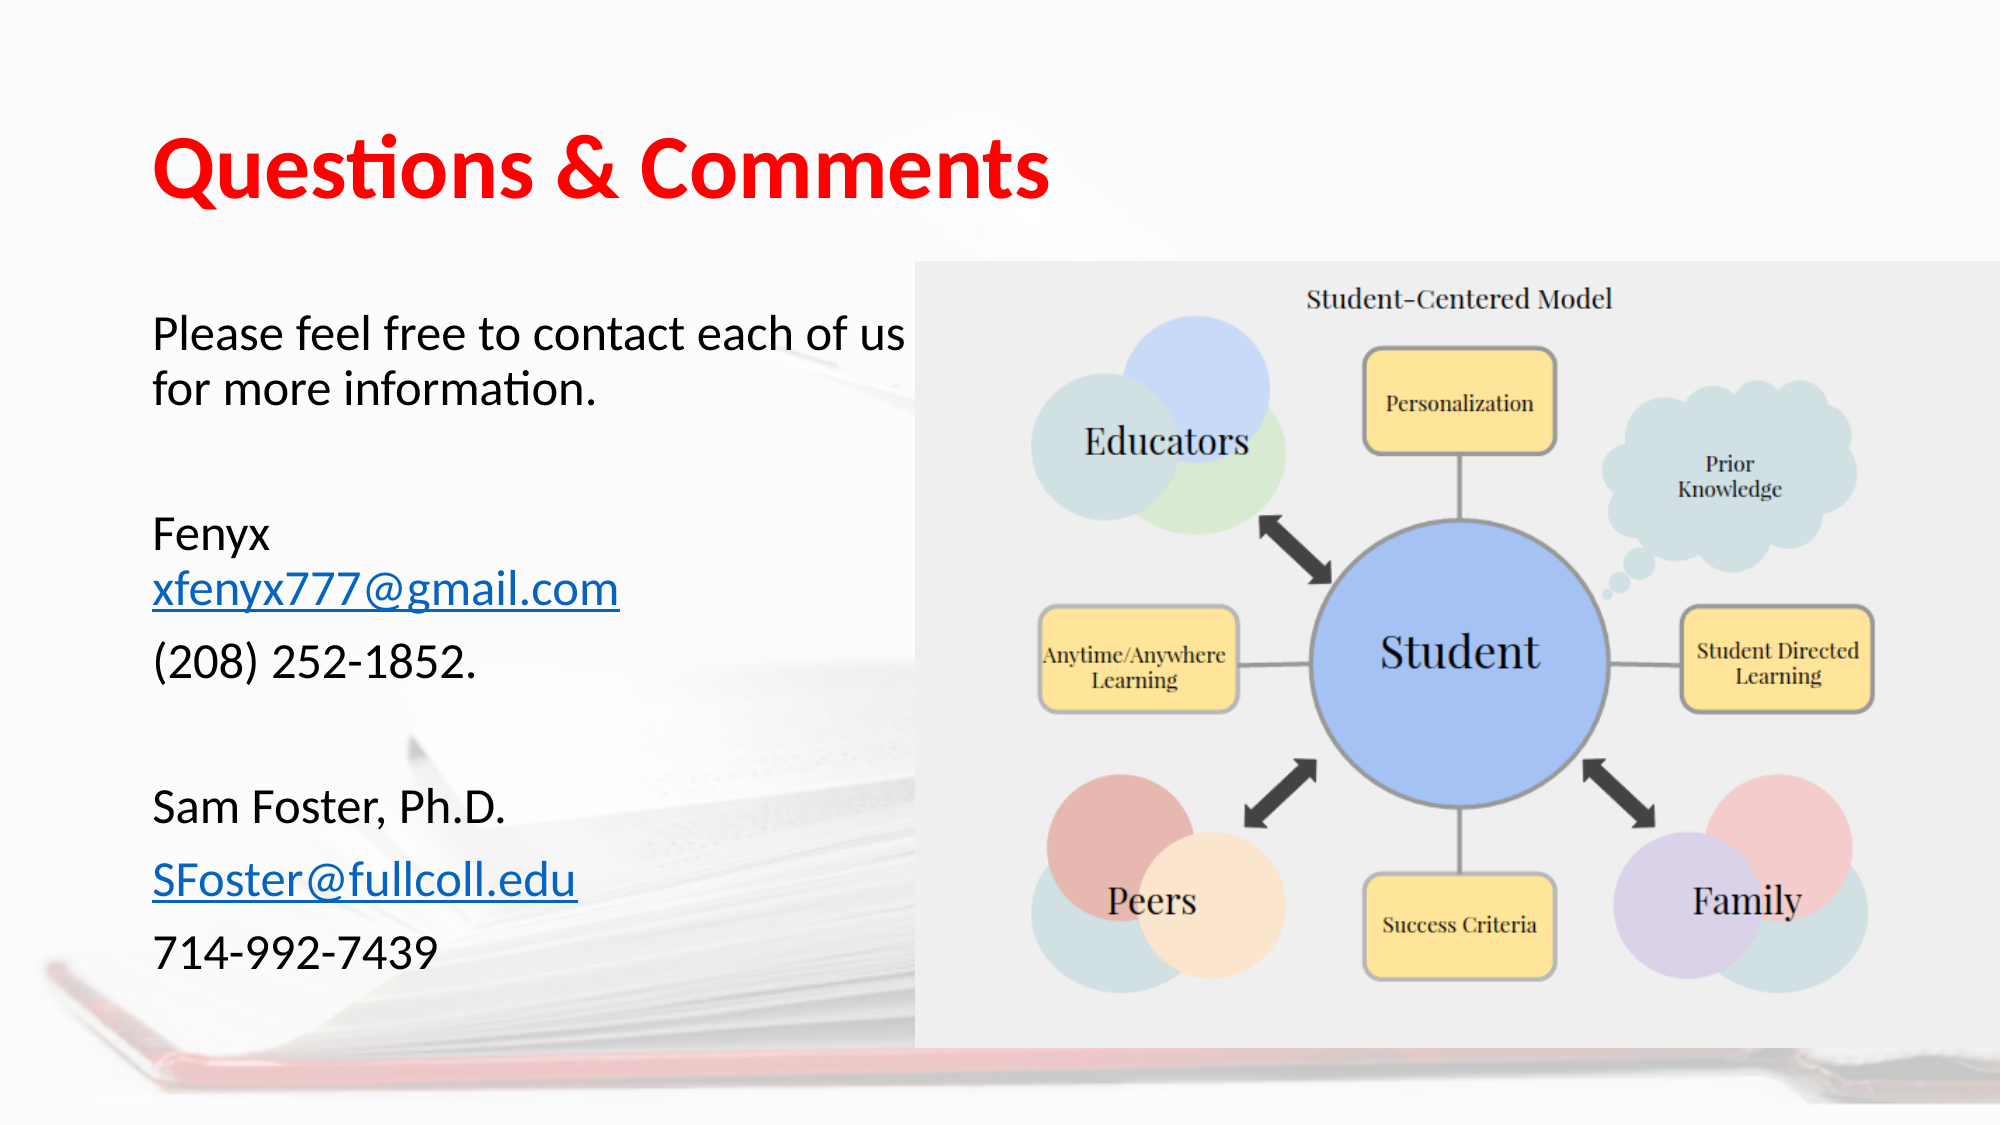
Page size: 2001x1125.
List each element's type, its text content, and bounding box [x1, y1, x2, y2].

title Questions & Comments [137, 59, 1863, 278]
list Please feel free to contact each of us for more information. Fenyx xfenyx777@gmail.com (208) 252-1852. Sam Foster, Ph.D. SFoster@fullcoll.edu 714-992-7439 [137, 299, 915, 991]
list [915, 261, 2000, 1048]
